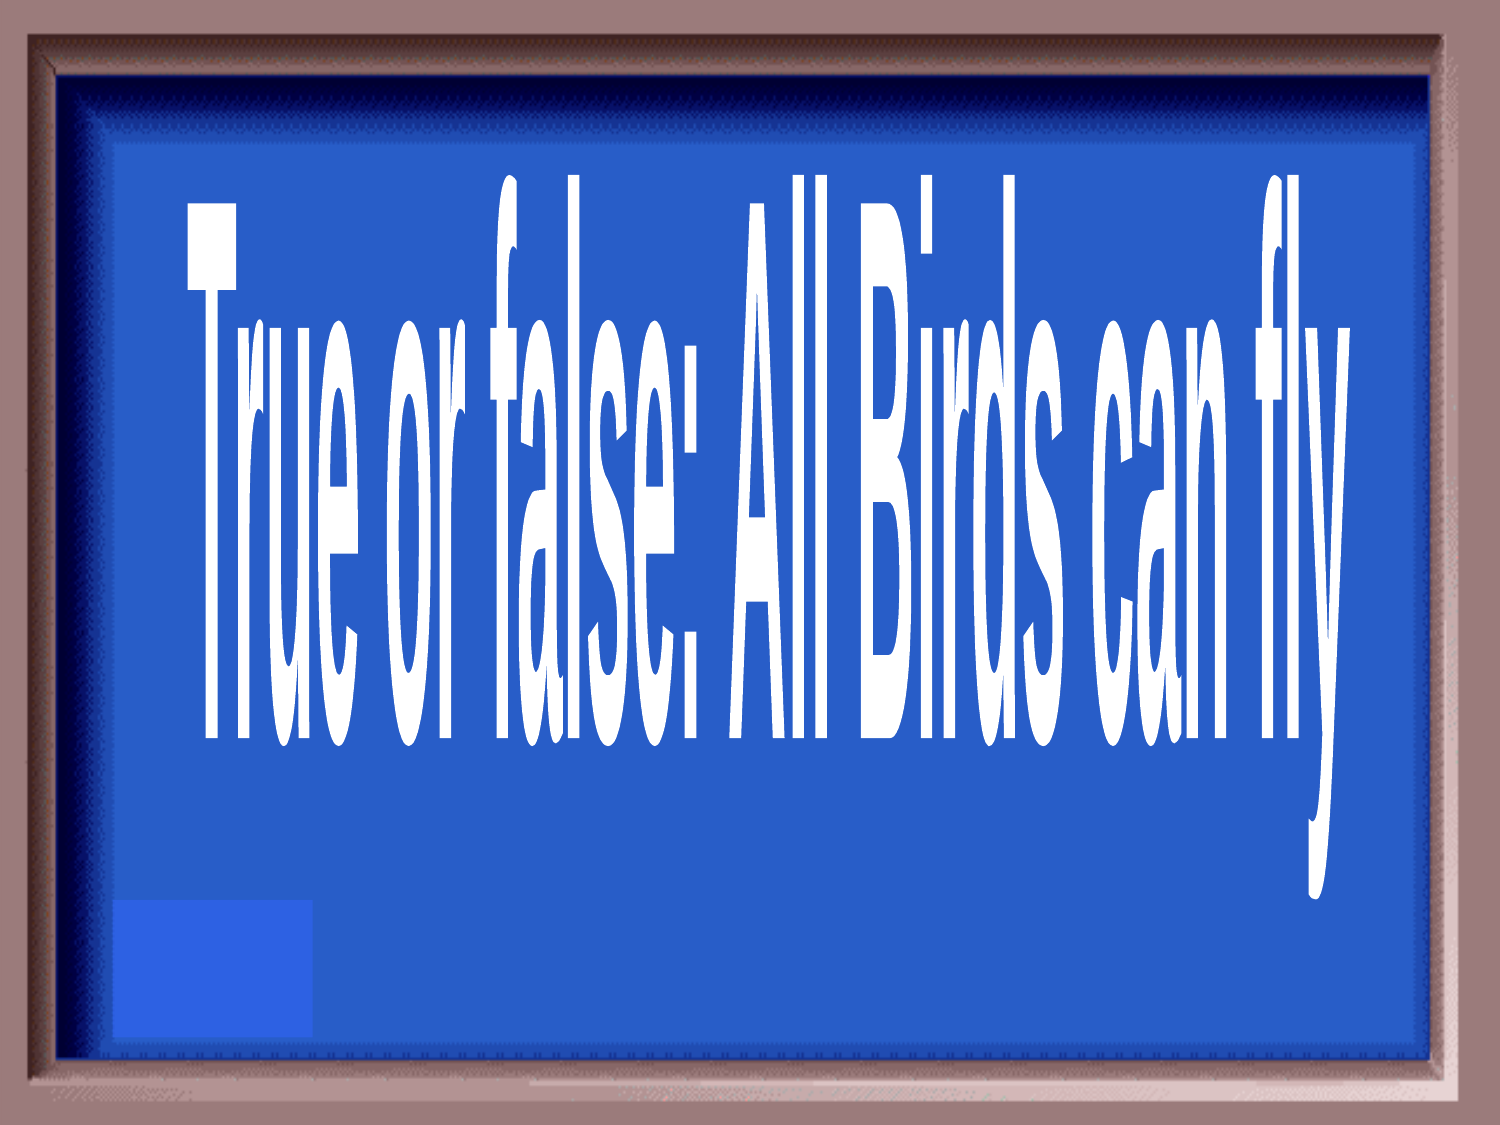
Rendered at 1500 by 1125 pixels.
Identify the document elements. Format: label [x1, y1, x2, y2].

text_box [112, 899, 313, 1038]
picture [0, 0, 1500, 1125]
